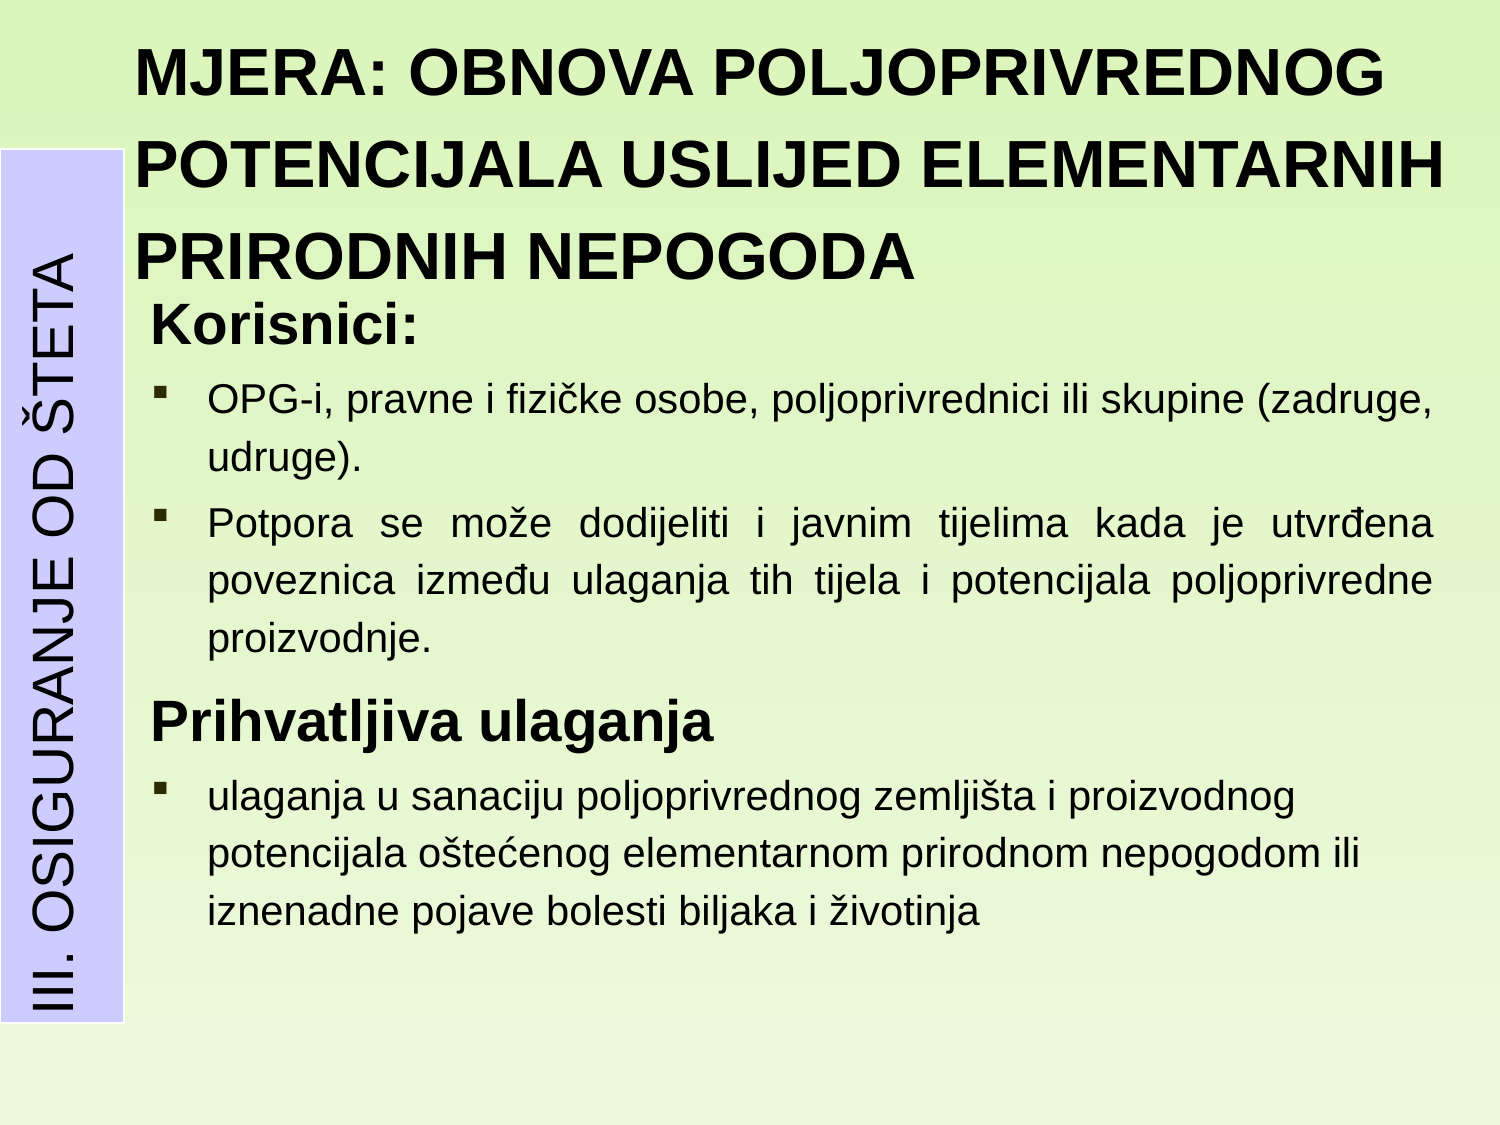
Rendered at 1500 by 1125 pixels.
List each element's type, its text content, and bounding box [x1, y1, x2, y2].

list Korisnici: OPG-i, pravne i fizičke osobe, poljoprivrednici ili skupine (zadruge, udruge). Potpora se može dodijeliti i javnim tijelima kada je utvrđena poveznica između ulaganja tih tijela i potencijala poljoprivredne proizvodnje. Prihvatljiva ulaganja ulaganja u sanaciju poljoprivrednog zemljišta i proizvodnog potencijala oštećenog elementarnom prirodnom nepogodom ili iznenadne pojave bolesti biljaka i životinja [135, 278, 1450, 965]
title MJERA: Obnova poljoprivrednog potencijala uslijed elementarnih prirodnih nepogoda [119, 98, 1500, 291]
text_box III. OSIGURANJE OD ŠTETA [0, 148, 124, 1024]
